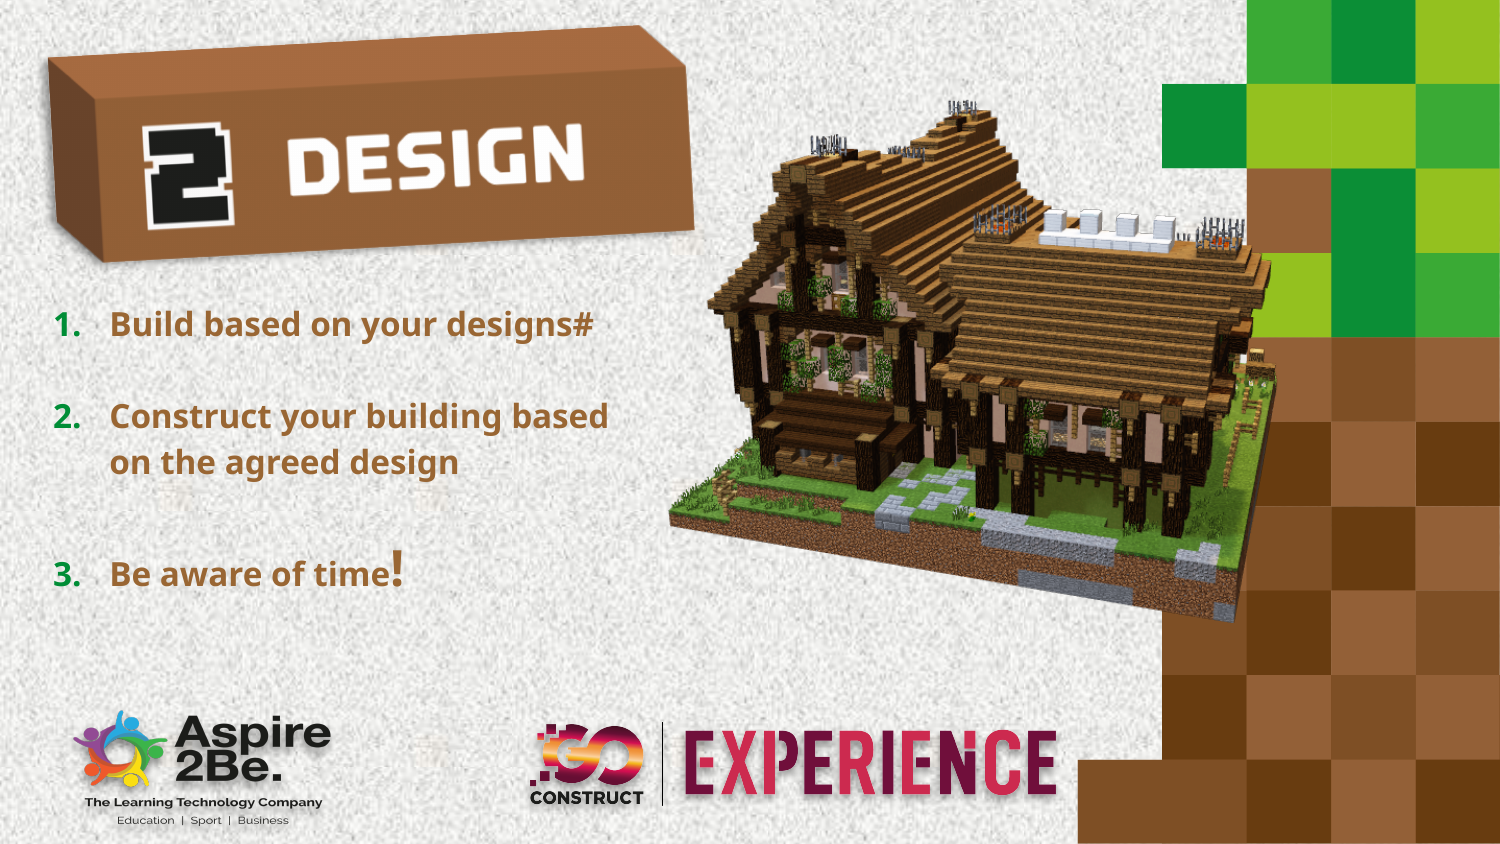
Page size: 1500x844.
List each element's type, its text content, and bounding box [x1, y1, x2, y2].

picture [0, 0, 1500, 844]
text_box Build based on your designs# Construct your building based on the agreed design Be aware of time! [19, 282, 650, 656]
